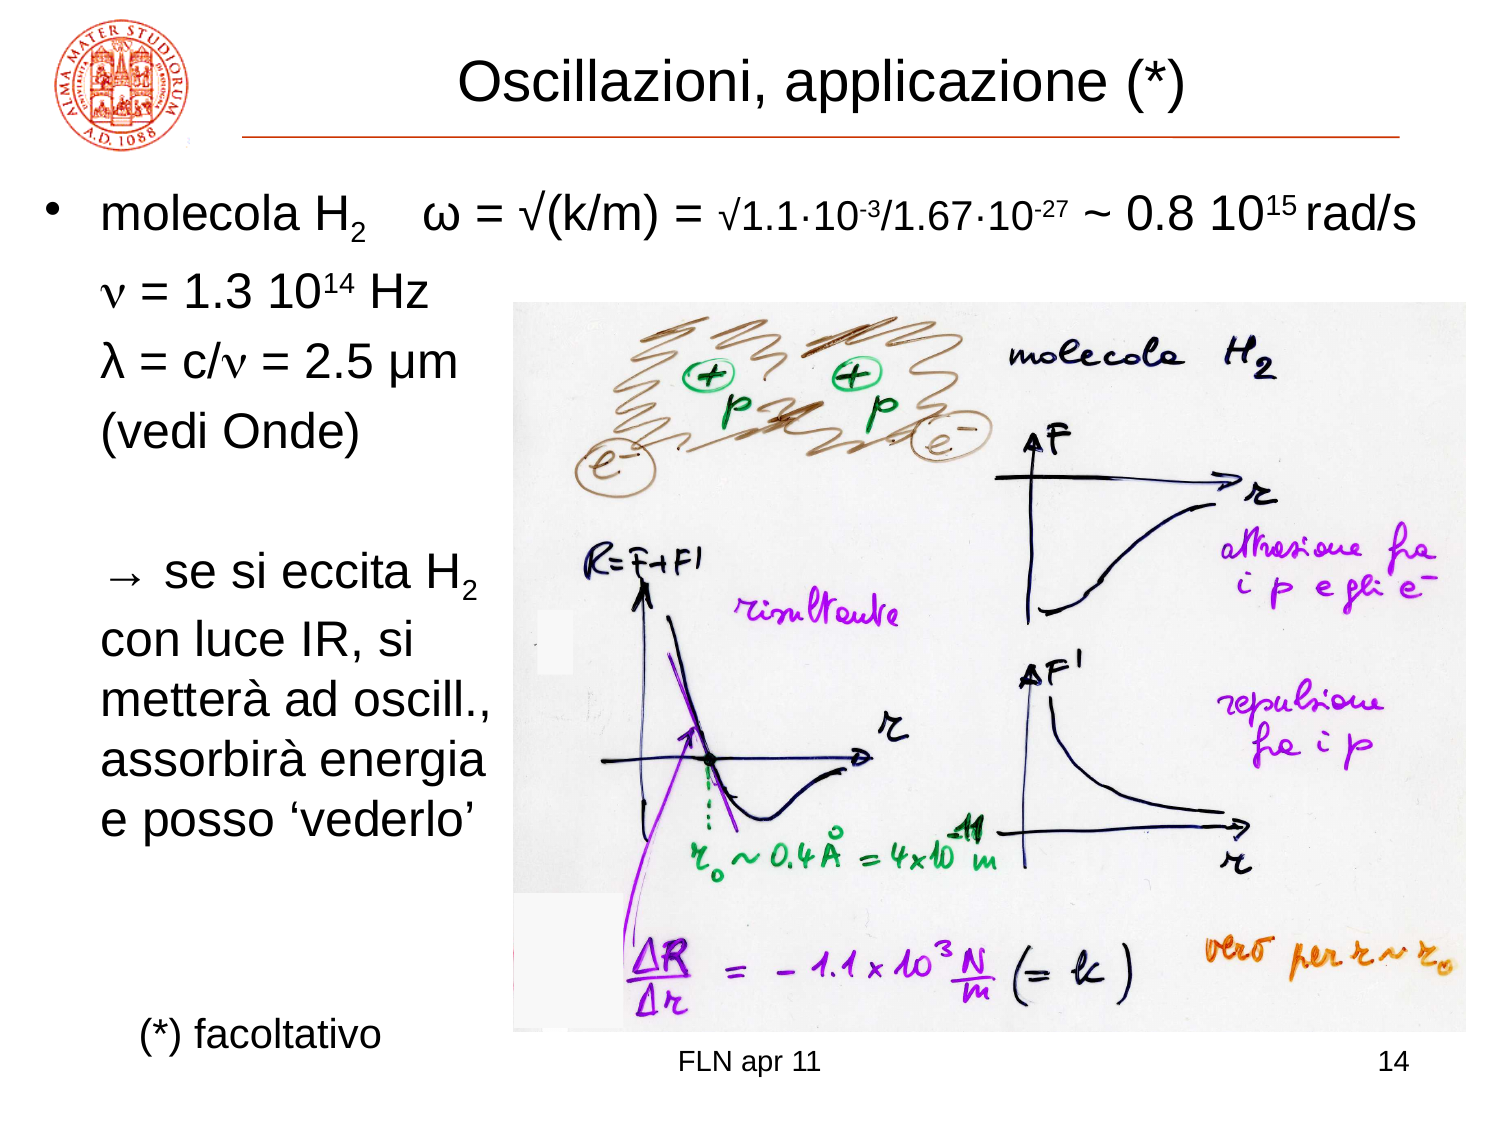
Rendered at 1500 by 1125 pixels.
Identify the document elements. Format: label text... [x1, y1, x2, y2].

footer FLN apr 11 [512, 1038, 988, 1103]
text_box (*) facoltativo [123, 999, 397, 1065]
title Oscillazioni, applicazione (*) [230, 31, 1415, 126]
list molecola H2 ω = √(k/m) = √1.1·10-3/1.67·10-27 ~ 0.8 1015 rad/s  = 1.3 1014 Hz λ = c/ = 2.5 μm (vedi Onde) → se si eccita H2 con luce IR, si metterà ad oscill., assorbirà energia e posso ‘vederlo’ [29, 172, 1459, 1024]
picture [513, 302, 1467, 1033]
picture [53, 18, 190, 168]
slide_number 14 [1074, 1040, 1425, 1103]
